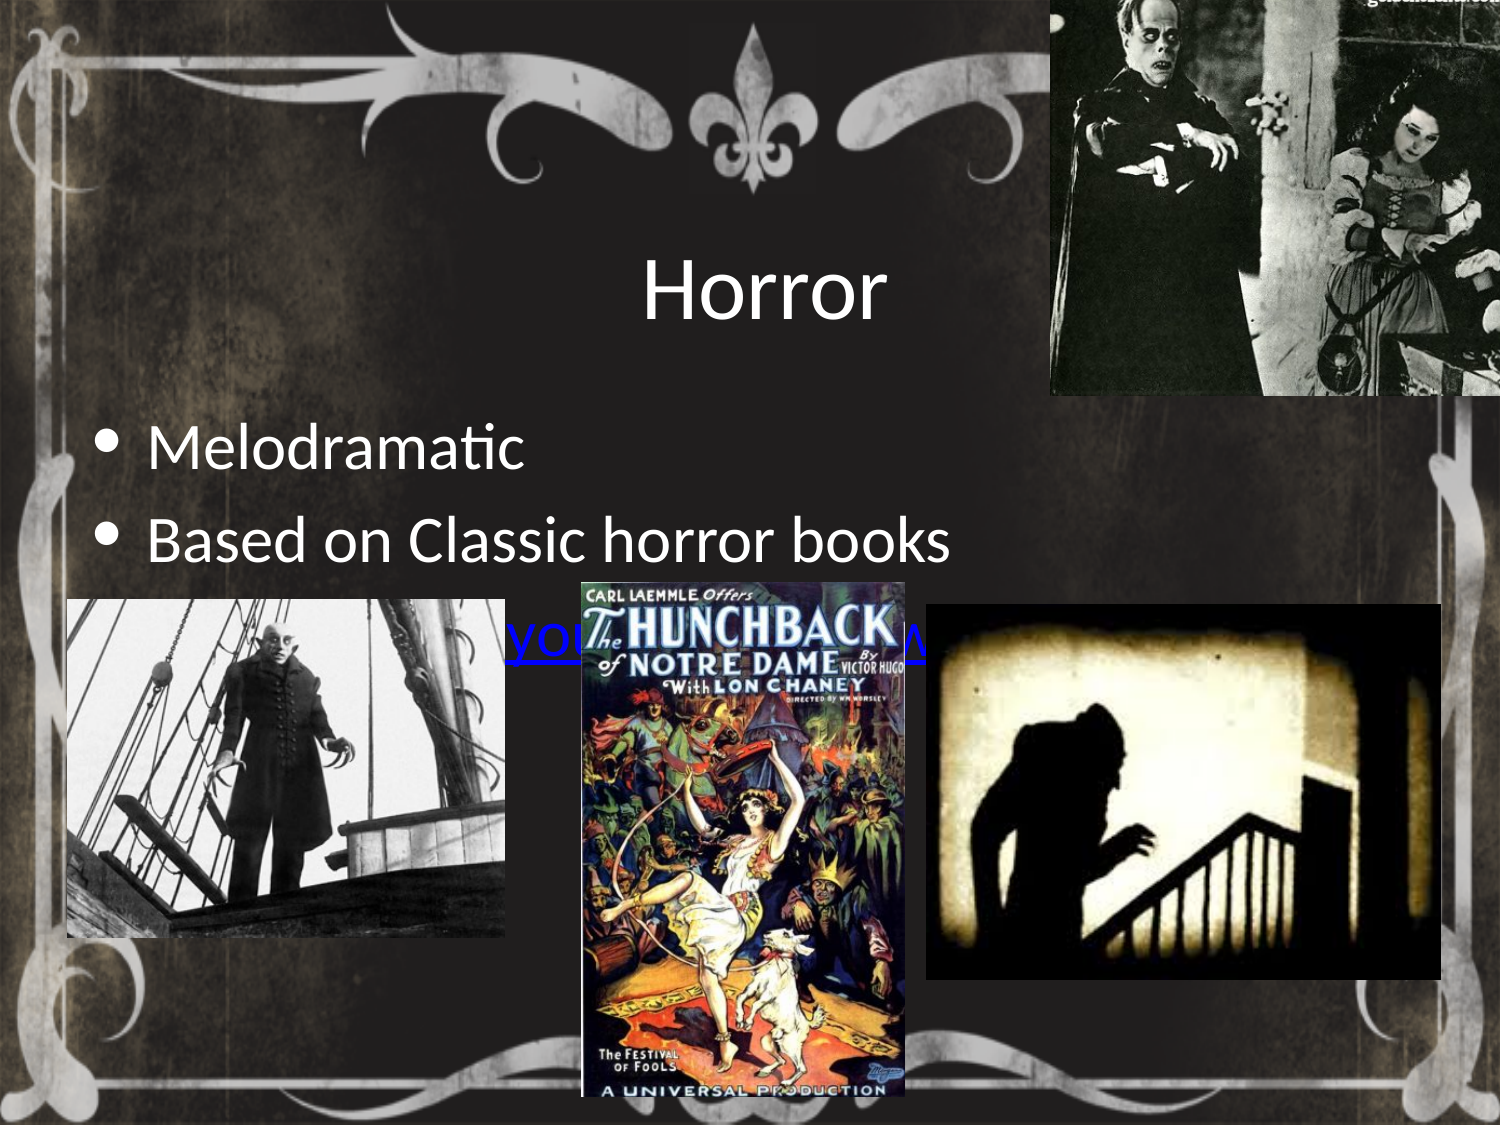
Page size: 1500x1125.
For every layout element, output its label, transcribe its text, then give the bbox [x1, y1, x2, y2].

list Melodramatic Based on Classic horror books https://www.youtube.com/watch?v=i9WUmq_CeWA [75, 395, 1425, 1048]
title Horror [90, 181, 1044, 384]
picture [0, 0, 1500, 1125]
